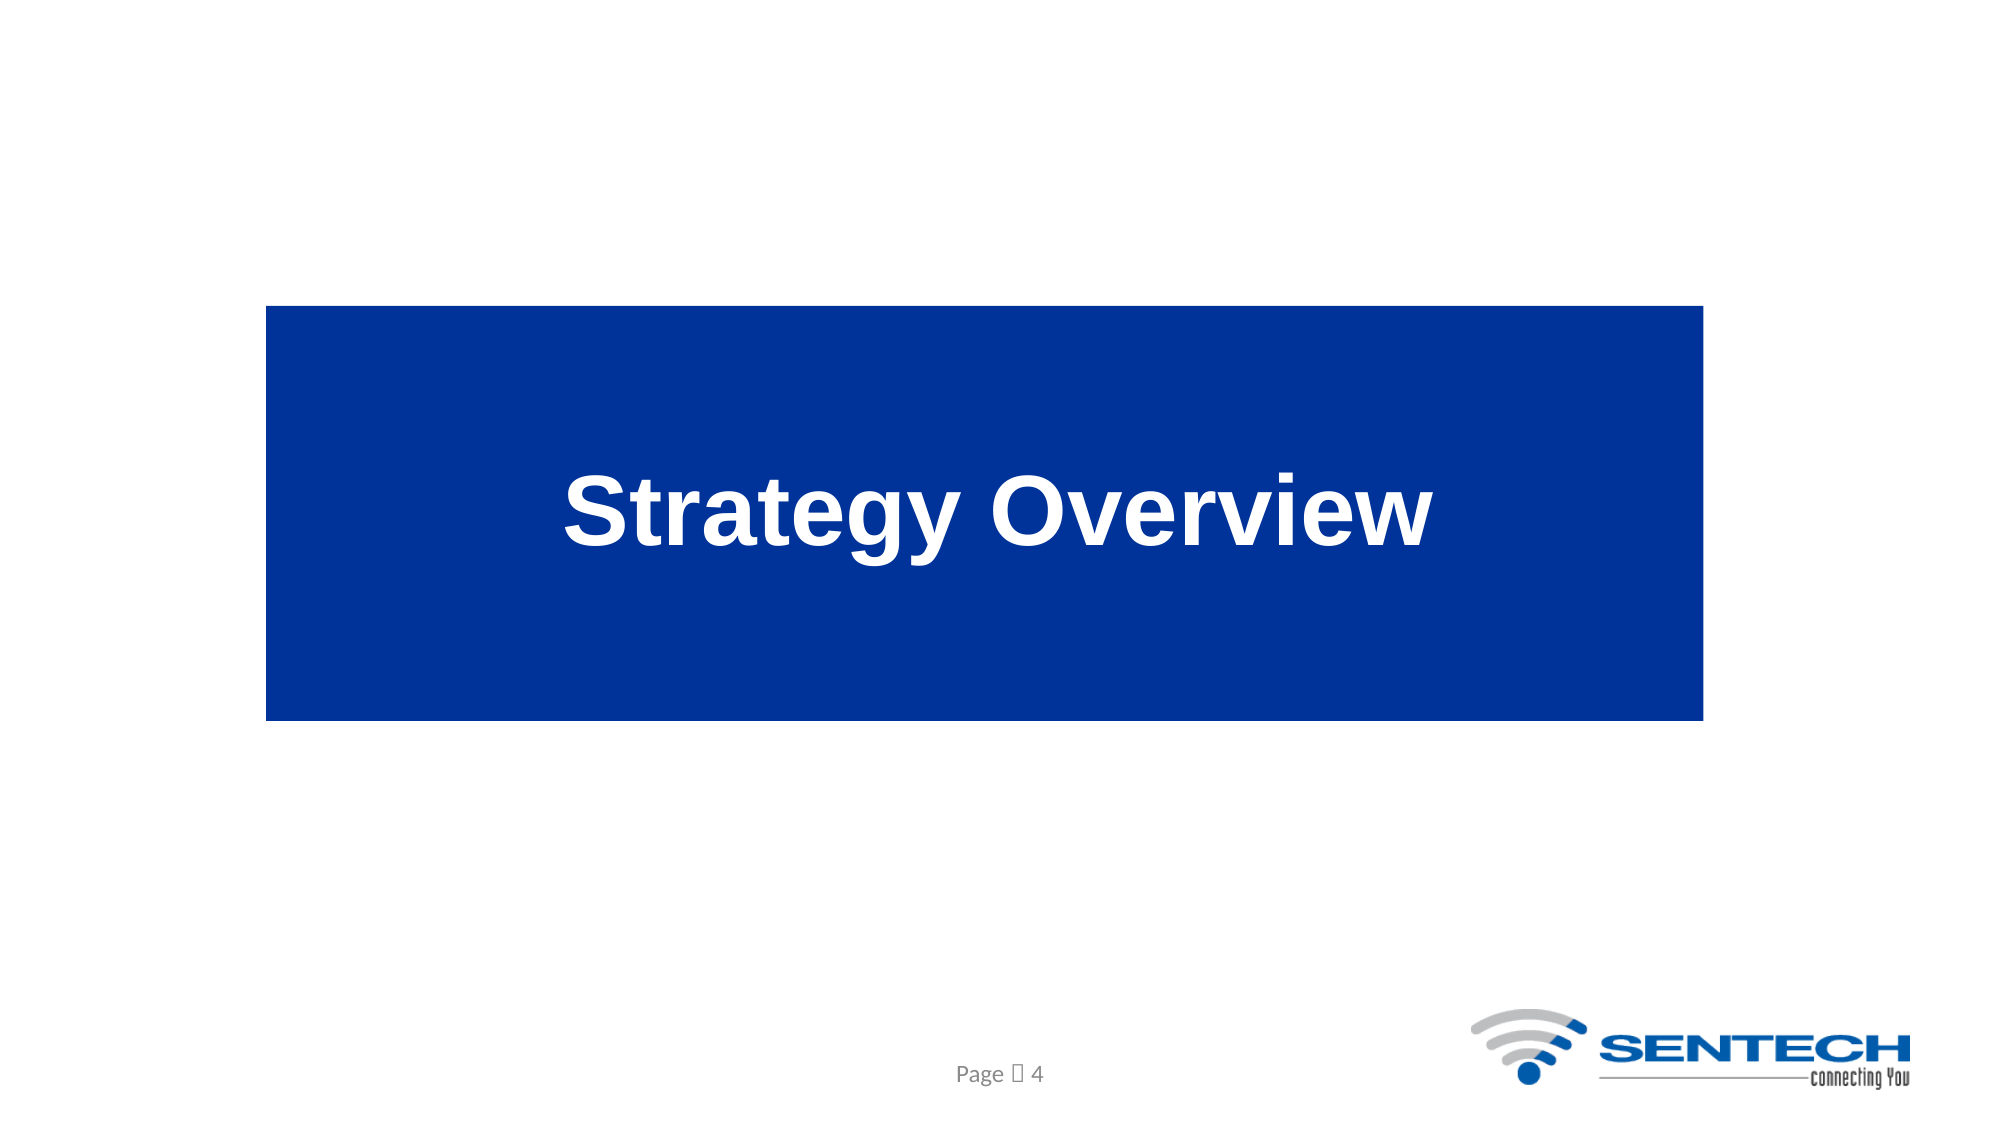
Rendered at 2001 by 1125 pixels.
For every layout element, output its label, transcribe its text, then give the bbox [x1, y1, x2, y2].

footer Page  4 [662, 1042, 1338, 1103]
picture [1471, 1009, 1910, 1090]
title Strategy Overview [266, 305, 1704, 721]
